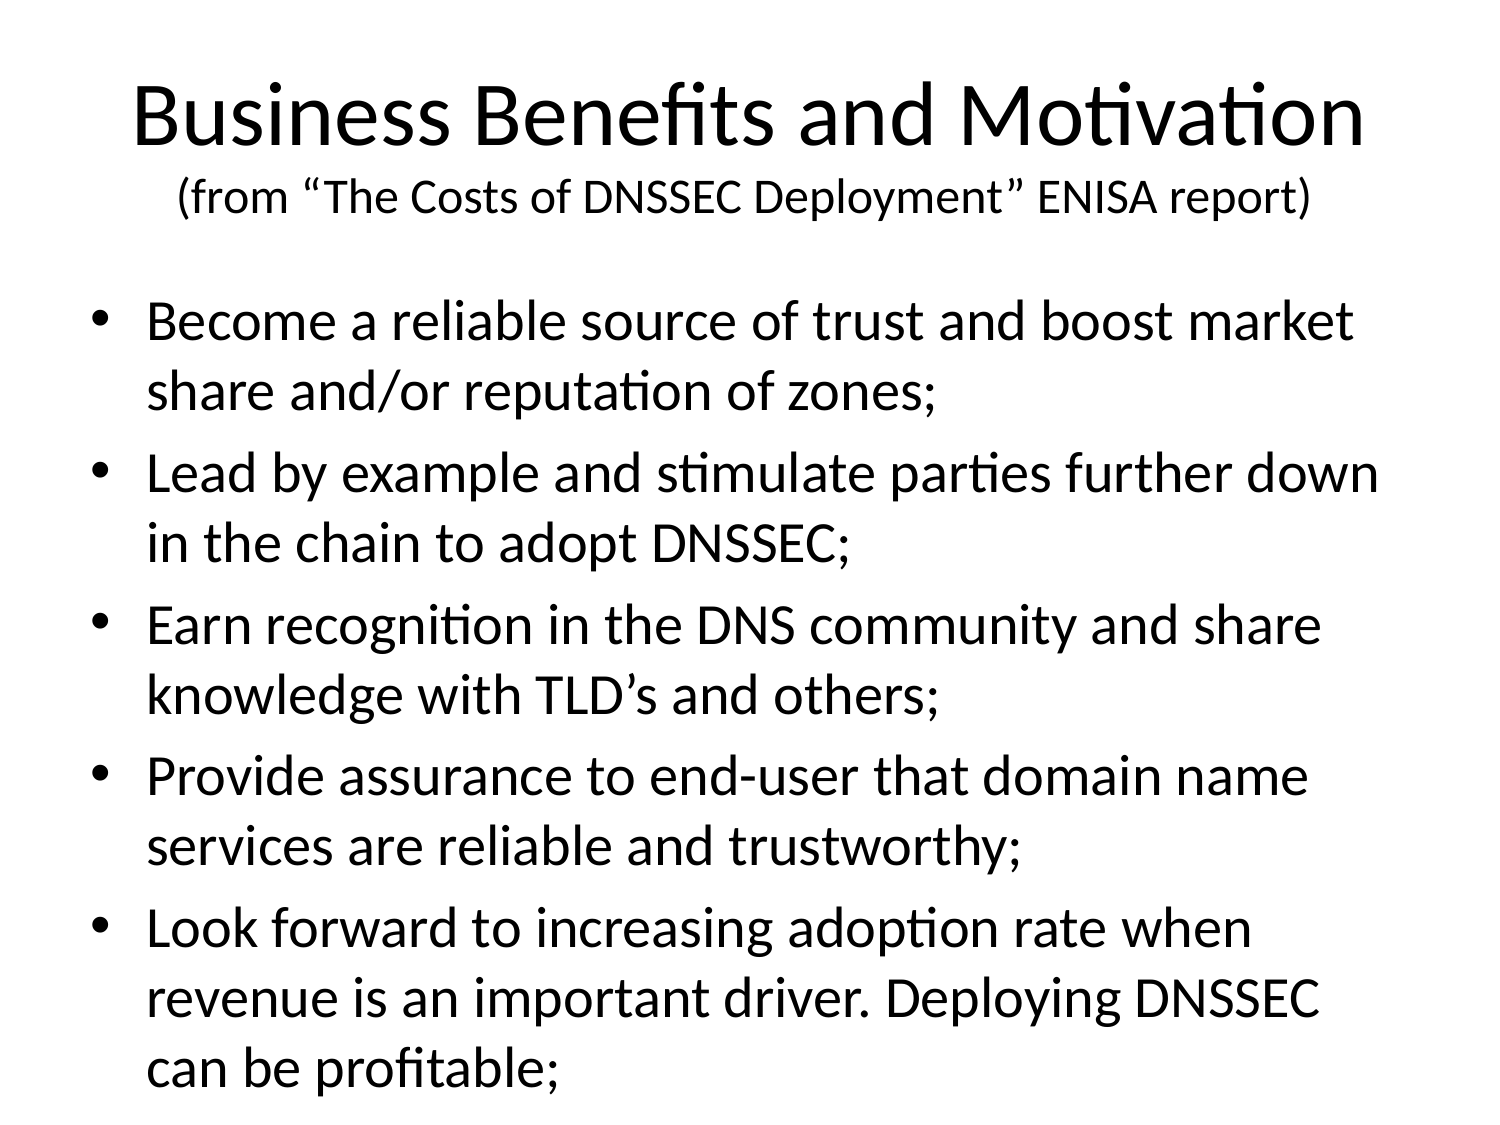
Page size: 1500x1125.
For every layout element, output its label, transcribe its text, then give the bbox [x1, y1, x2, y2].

list Become a reliable source of trust and boost market share and/or reputation of zones; Lead by example and stimulate parties further down in the chain to adopt DNSSEC; Earn recognition in the DNS community and share knowledge with TLD’s and others; Provide assurance to end-user that domain name services are reliable and trustworthy; Look forward to increasing adoption rate when revenue is an important driver. Deploying DNSSEC can be profitable; [74, 274, 1426, 1018]
title Business Benefits and Motivation (from “The Costs of DNSSEC Deployment” ENISA report) [74, 44, 1426, 233]
